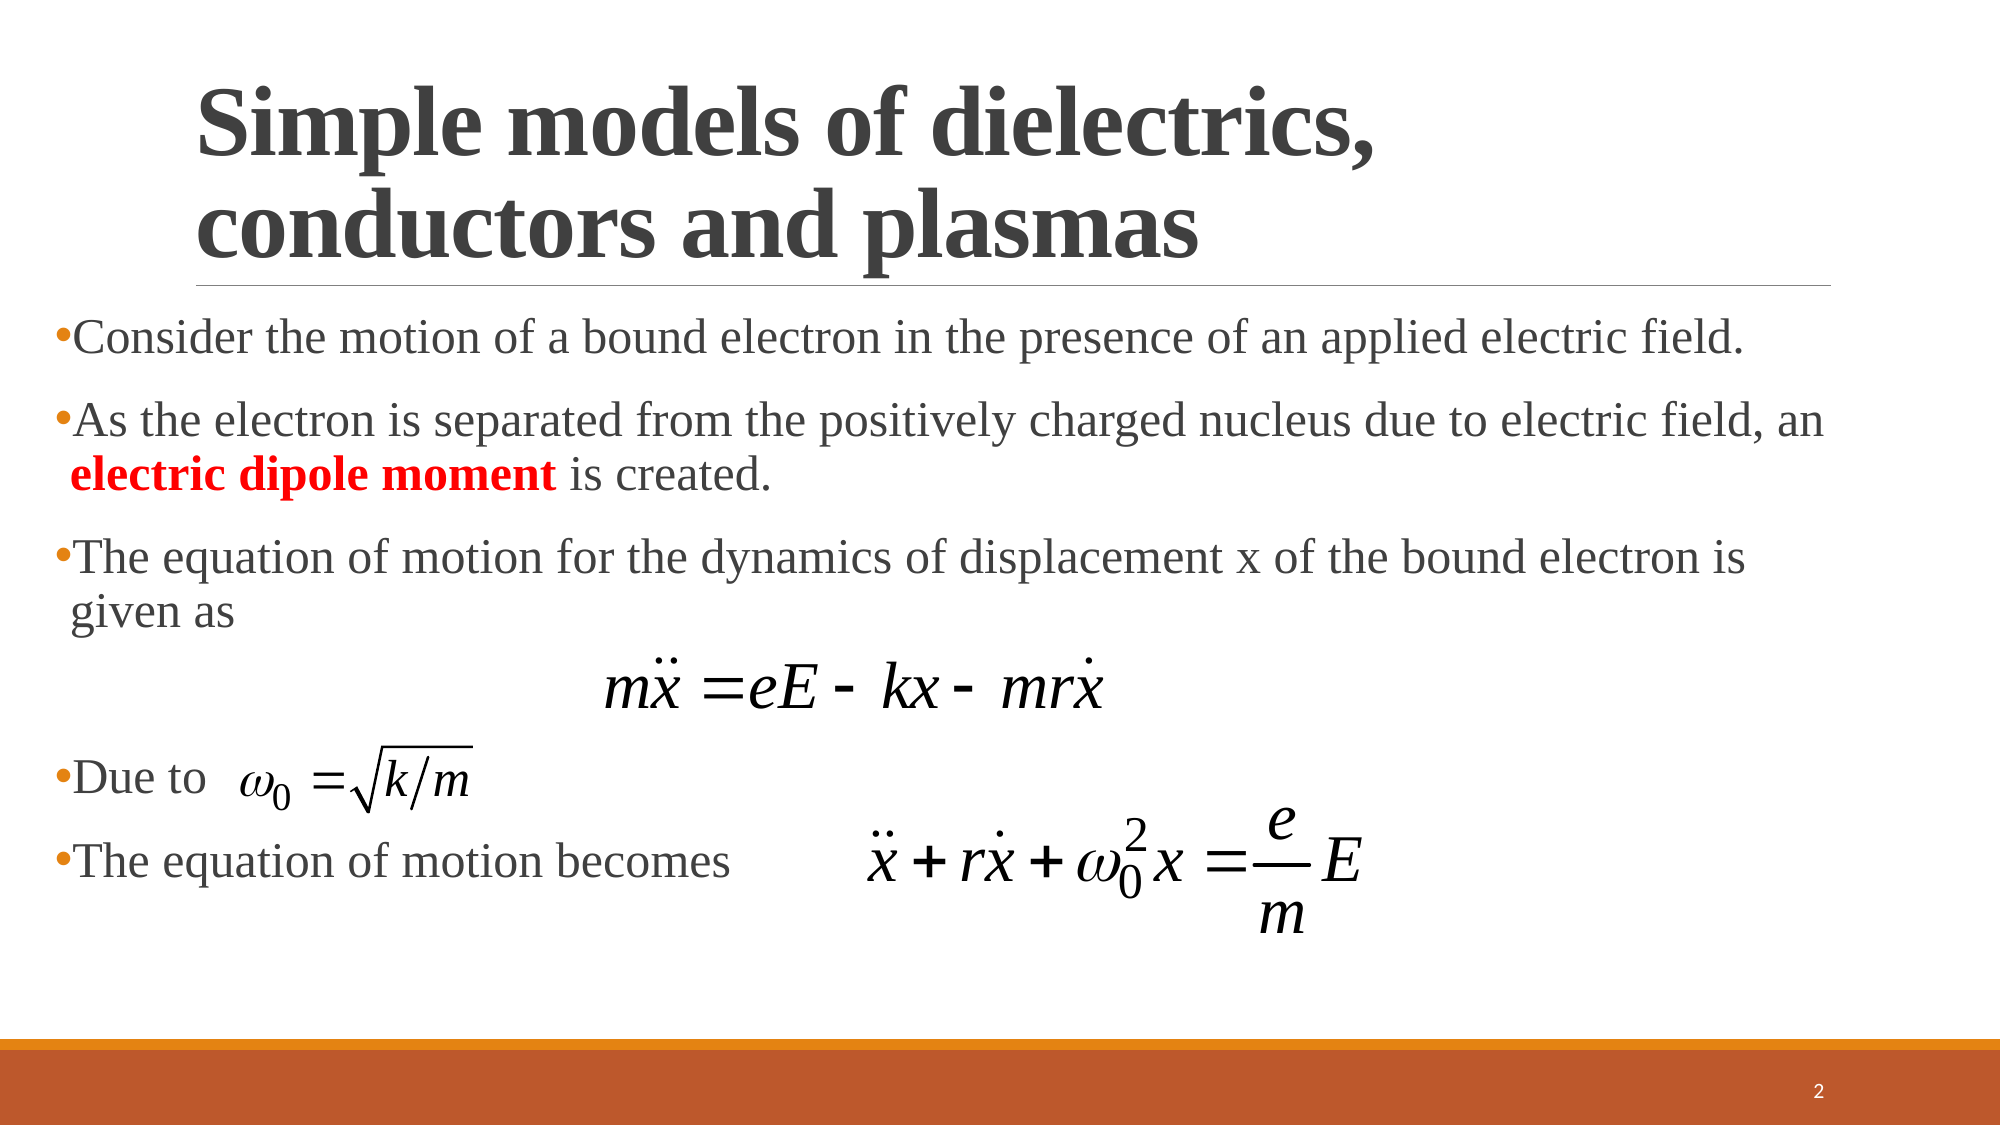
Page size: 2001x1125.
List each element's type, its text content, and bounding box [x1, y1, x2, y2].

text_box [593, 647, 1118, 727]
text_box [231, 735, 485, 824]
title Simple models of dielectrics, conductors and plasmas [180, 47, 1830, 285]
list Consider the motion of a bound electron in the presence of an applied electric field. As the electron is separated from the positively charged nucleus due to electric field, an electric dipole moment is created. The equation of motion for the dynamics of displacement x of the bound electron is given as Due to The equation of motion becomes [54, 302, 1830, 963]
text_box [854, 775, 1380, 949]
slide_number 2 [1624, 1059, 1840, 1120]
